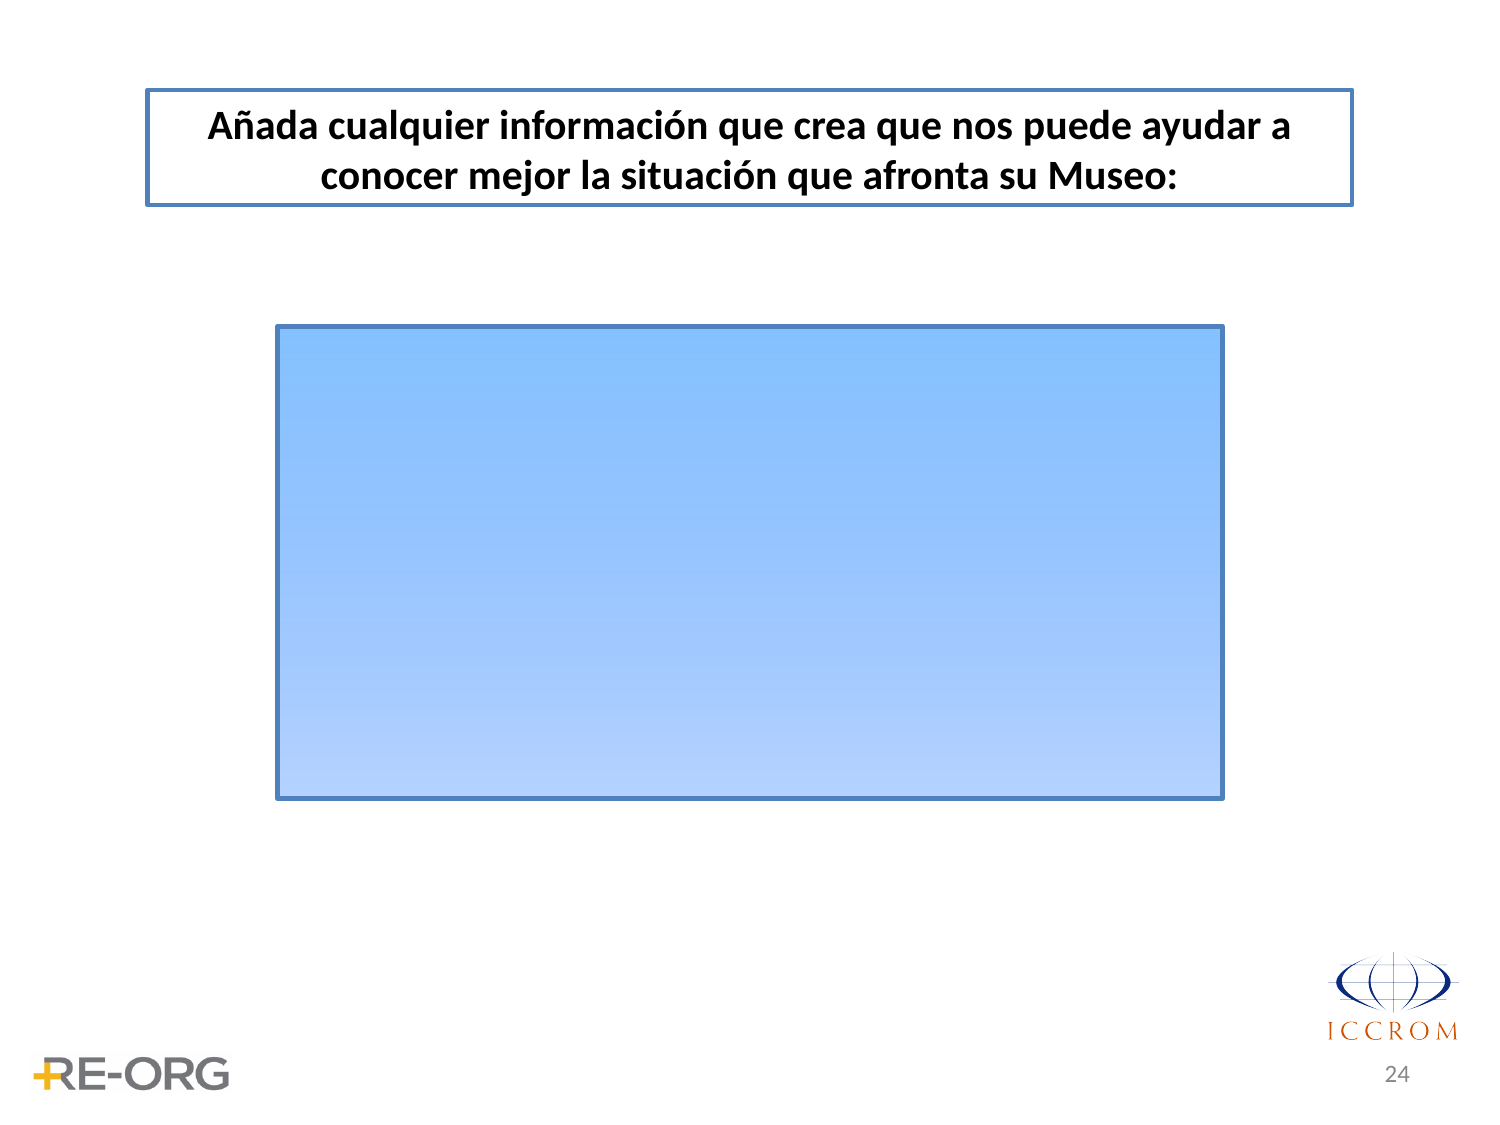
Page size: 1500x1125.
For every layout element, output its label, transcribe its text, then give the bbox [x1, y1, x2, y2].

slide_number 23 [1074, 1042, 1425, 1103]
picture [1328, 952, 1459, 1041]
text_box Añada cualquier información que crea que nos puede ayudar a conocer mejor la situación que afronta su Museo: [147, 89, 1353, 205]
text_box [277, 326, 1223, 799]
picture [29, 1050, 233, 1095]
